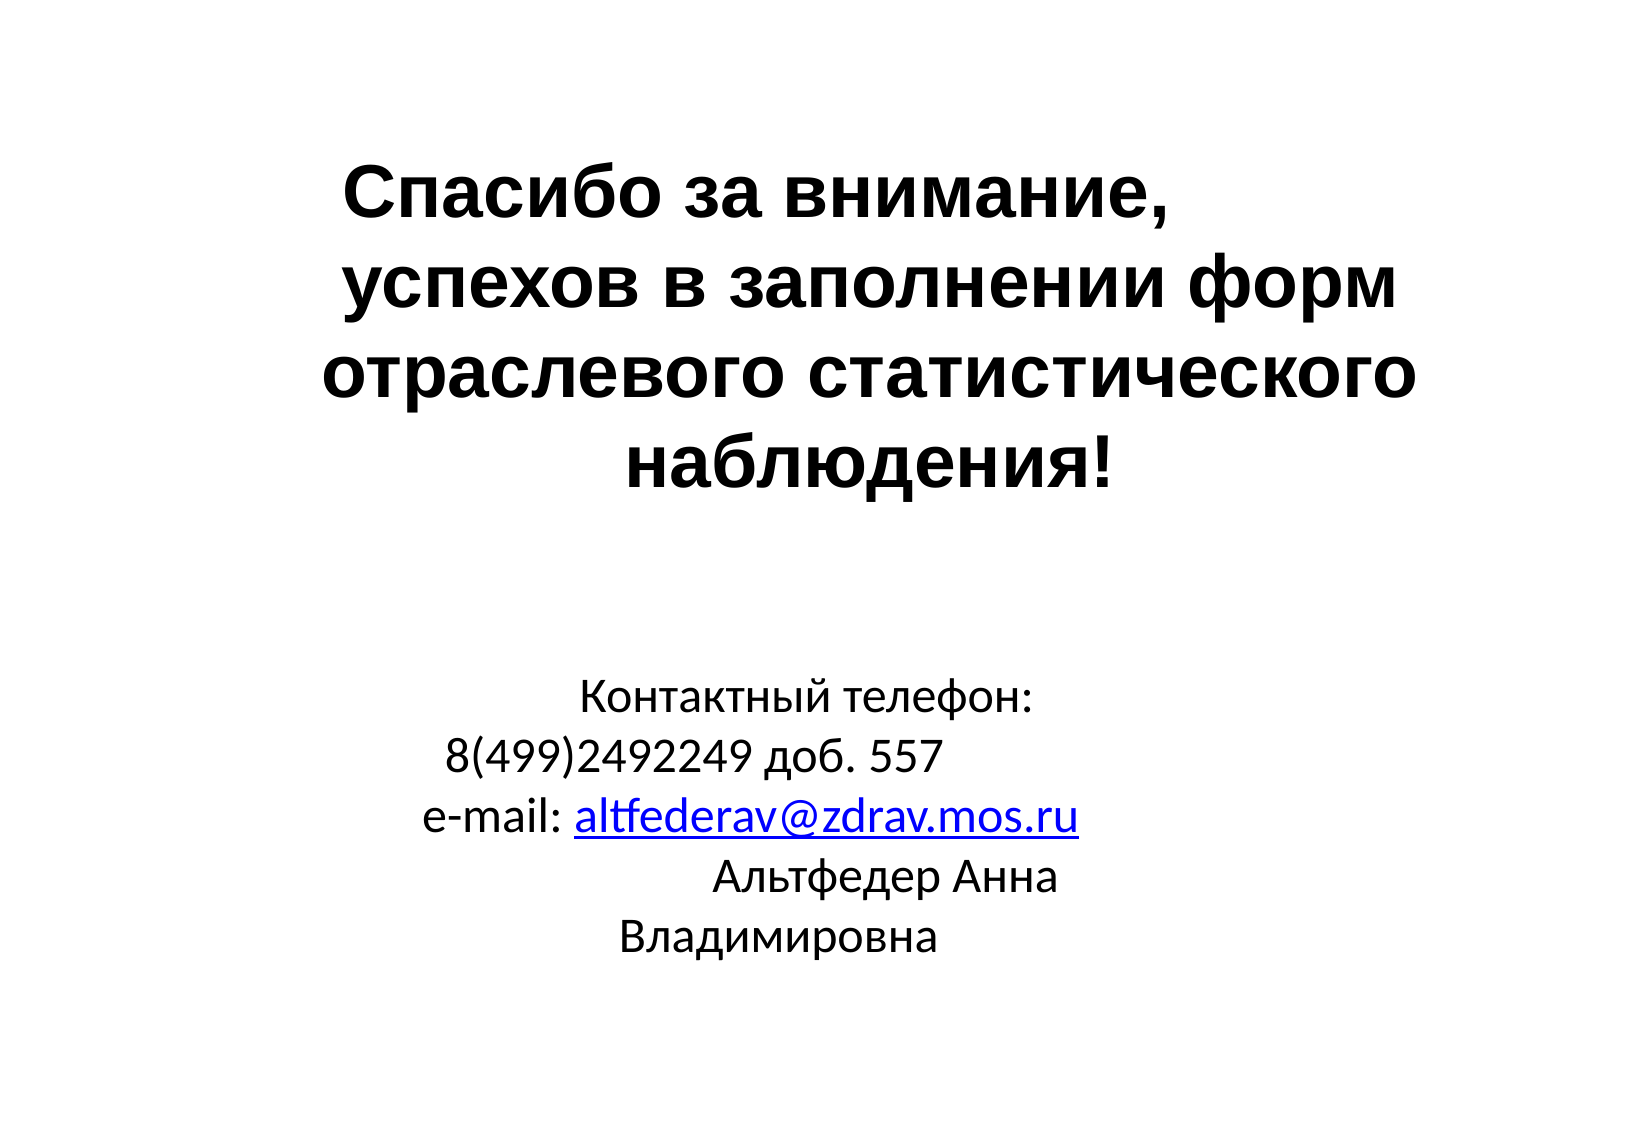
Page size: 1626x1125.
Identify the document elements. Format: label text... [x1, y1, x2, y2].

text_box Контактный телефон: 8(499)2492249 доб. 557 e-mail: altfederav@zdrav.mos.ru Альтфедер Анна Владимировна [406, 654, 1219, 970]
text_box Спасибо за внимание, успехов в заполнении форм отраслевого статистического наблюдения! [193, 135, 1547, 601]
